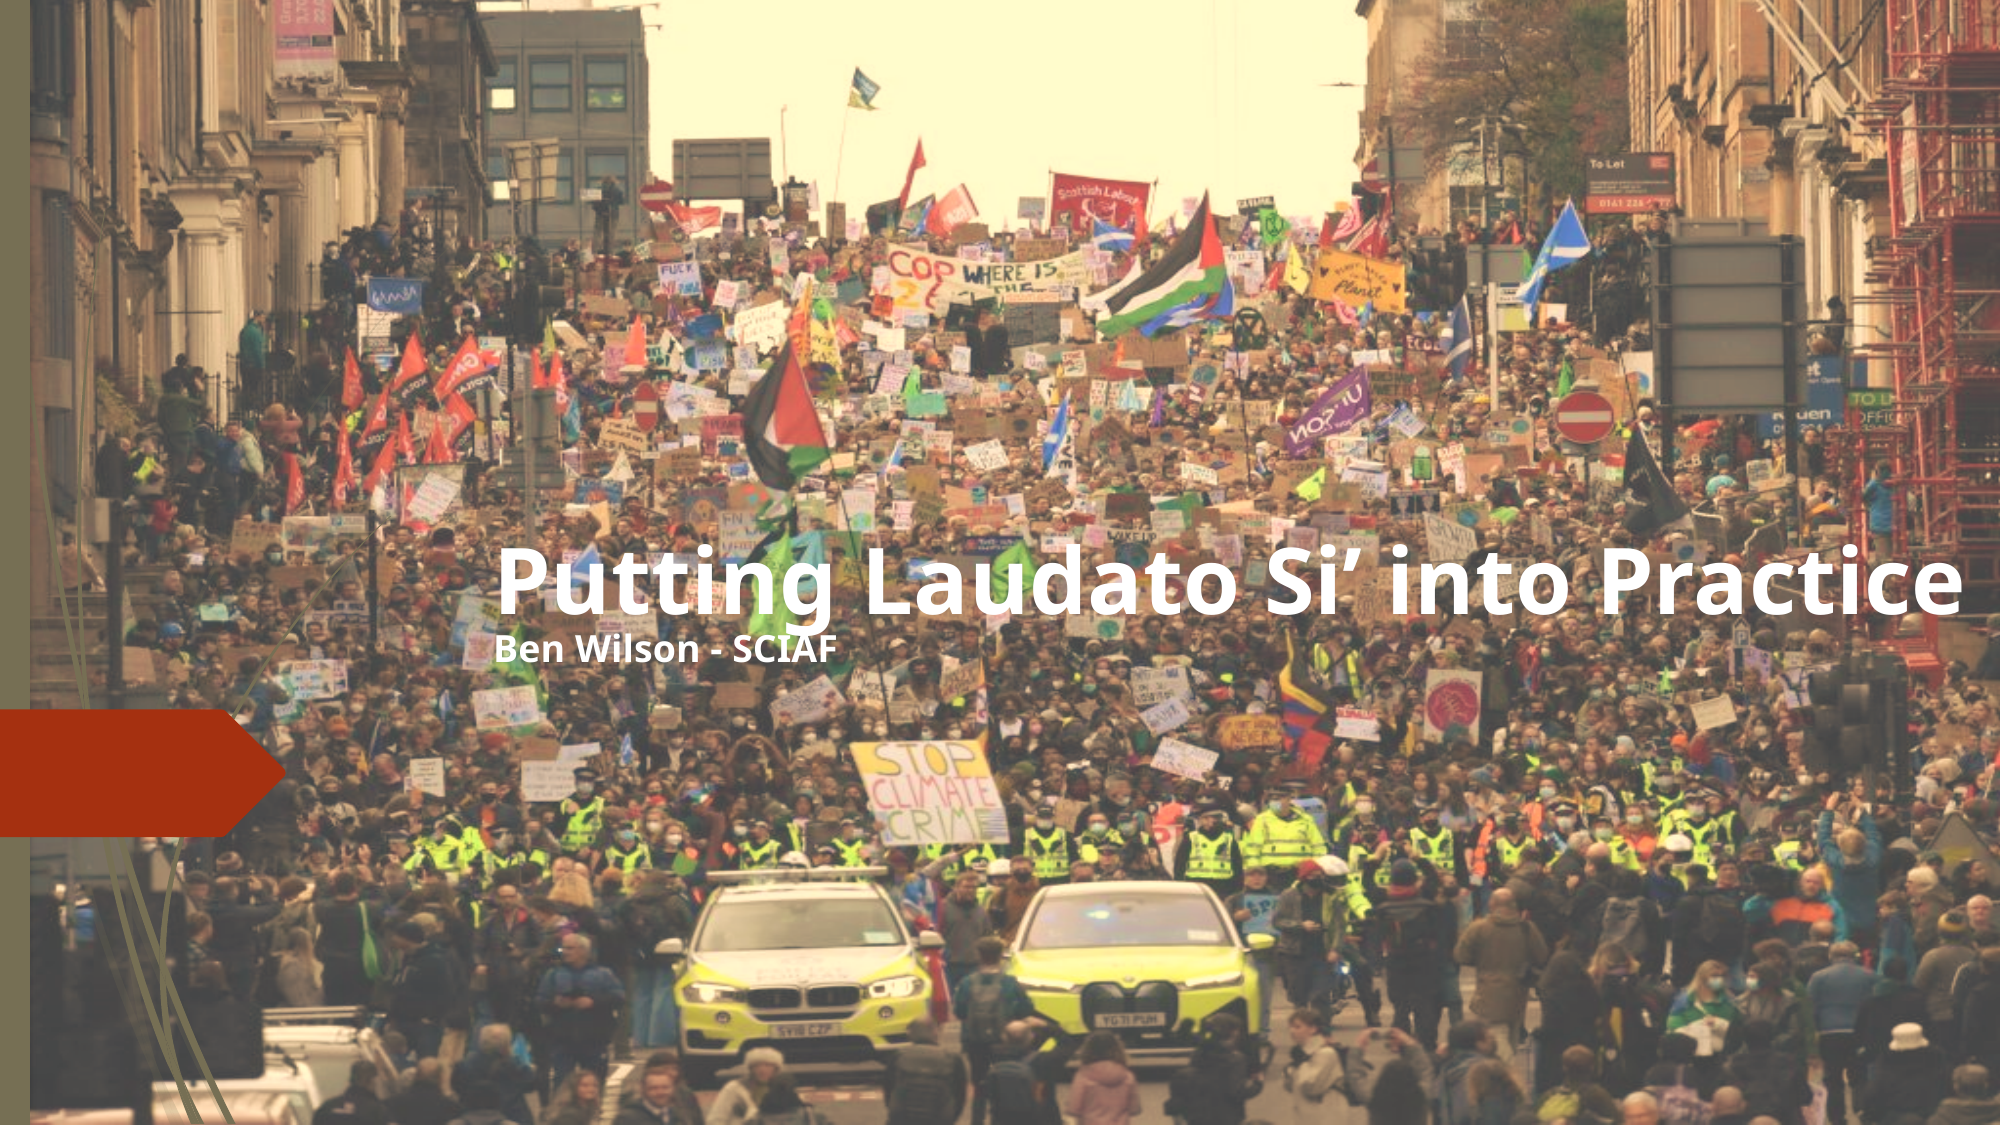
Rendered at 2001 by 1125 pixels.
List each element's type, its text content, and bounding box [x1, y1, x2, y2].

title Putting Laudato Si’ into Practice [478, 484, 2000, 641]
subtitle Ben Wilson - SCIAF [478, 617, 1129, 701]
